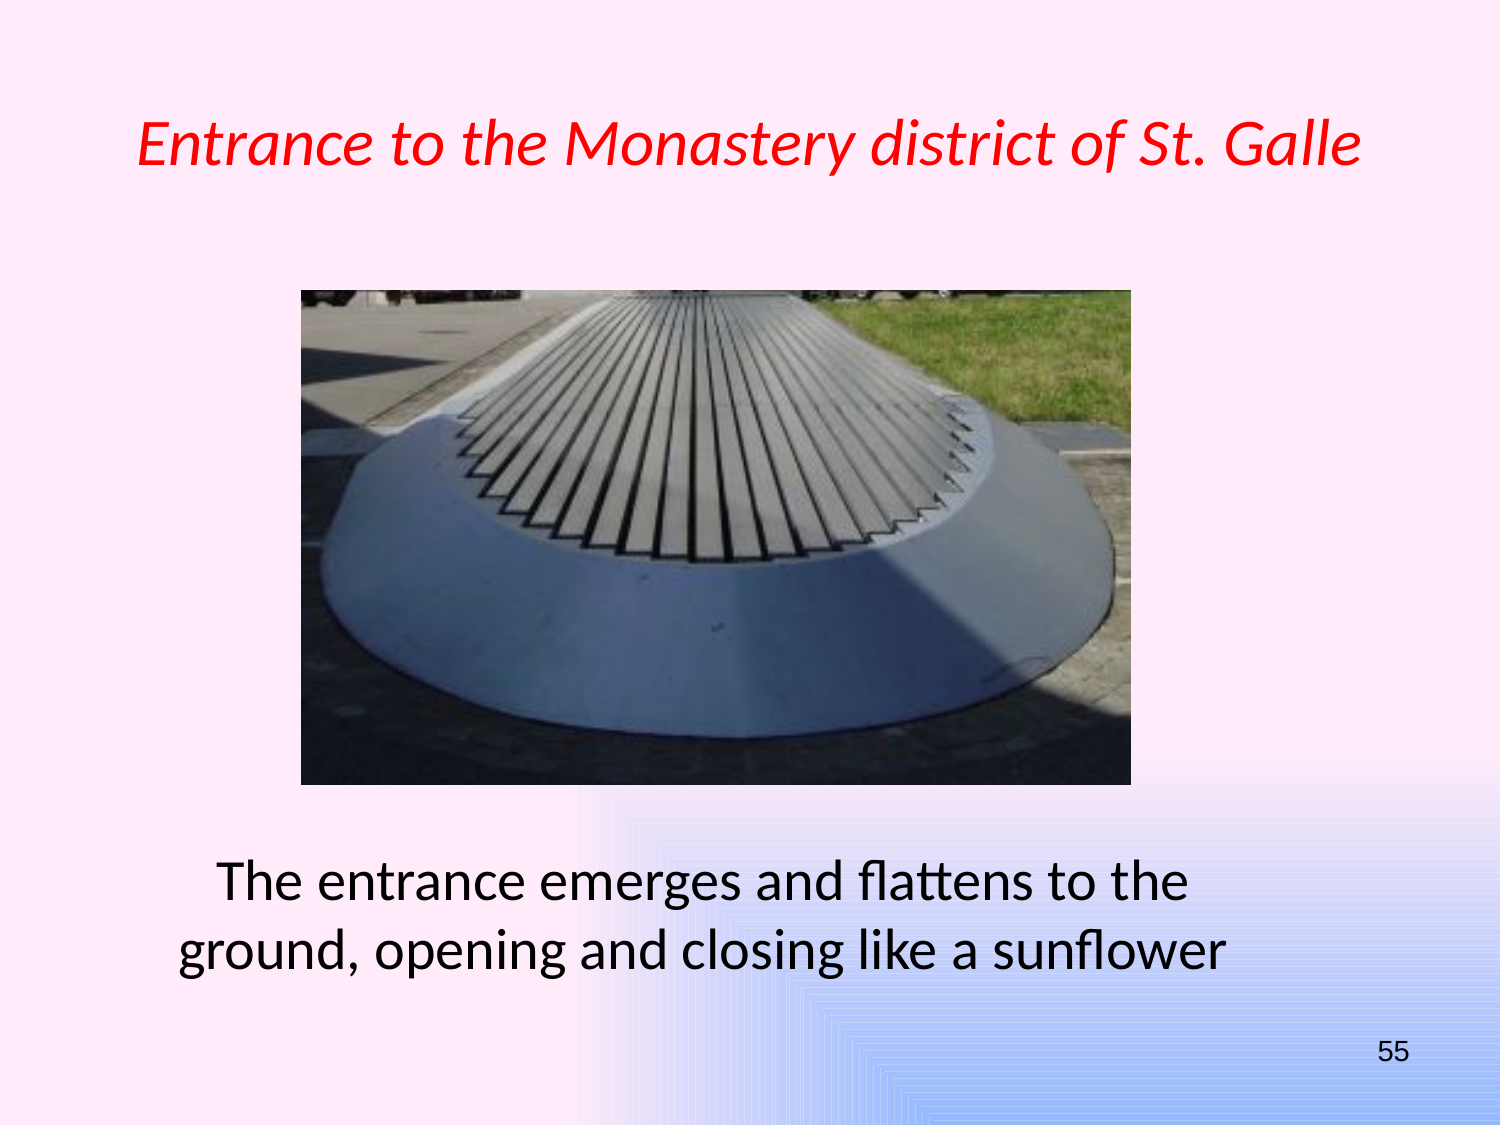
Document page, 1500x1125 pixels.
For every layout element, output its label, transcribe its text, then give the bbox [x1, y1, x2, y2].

title Entrance to the Monastery district of St. Galle [74, 44, 1426, 233]
list The entrance emerges and flattens to the ground, opening and closing like a sunflower [112, 833, 1294, 1053]
slide_number 55 [1074, 1024, 1426, 1103]
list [300, 290, 1131, 786]
